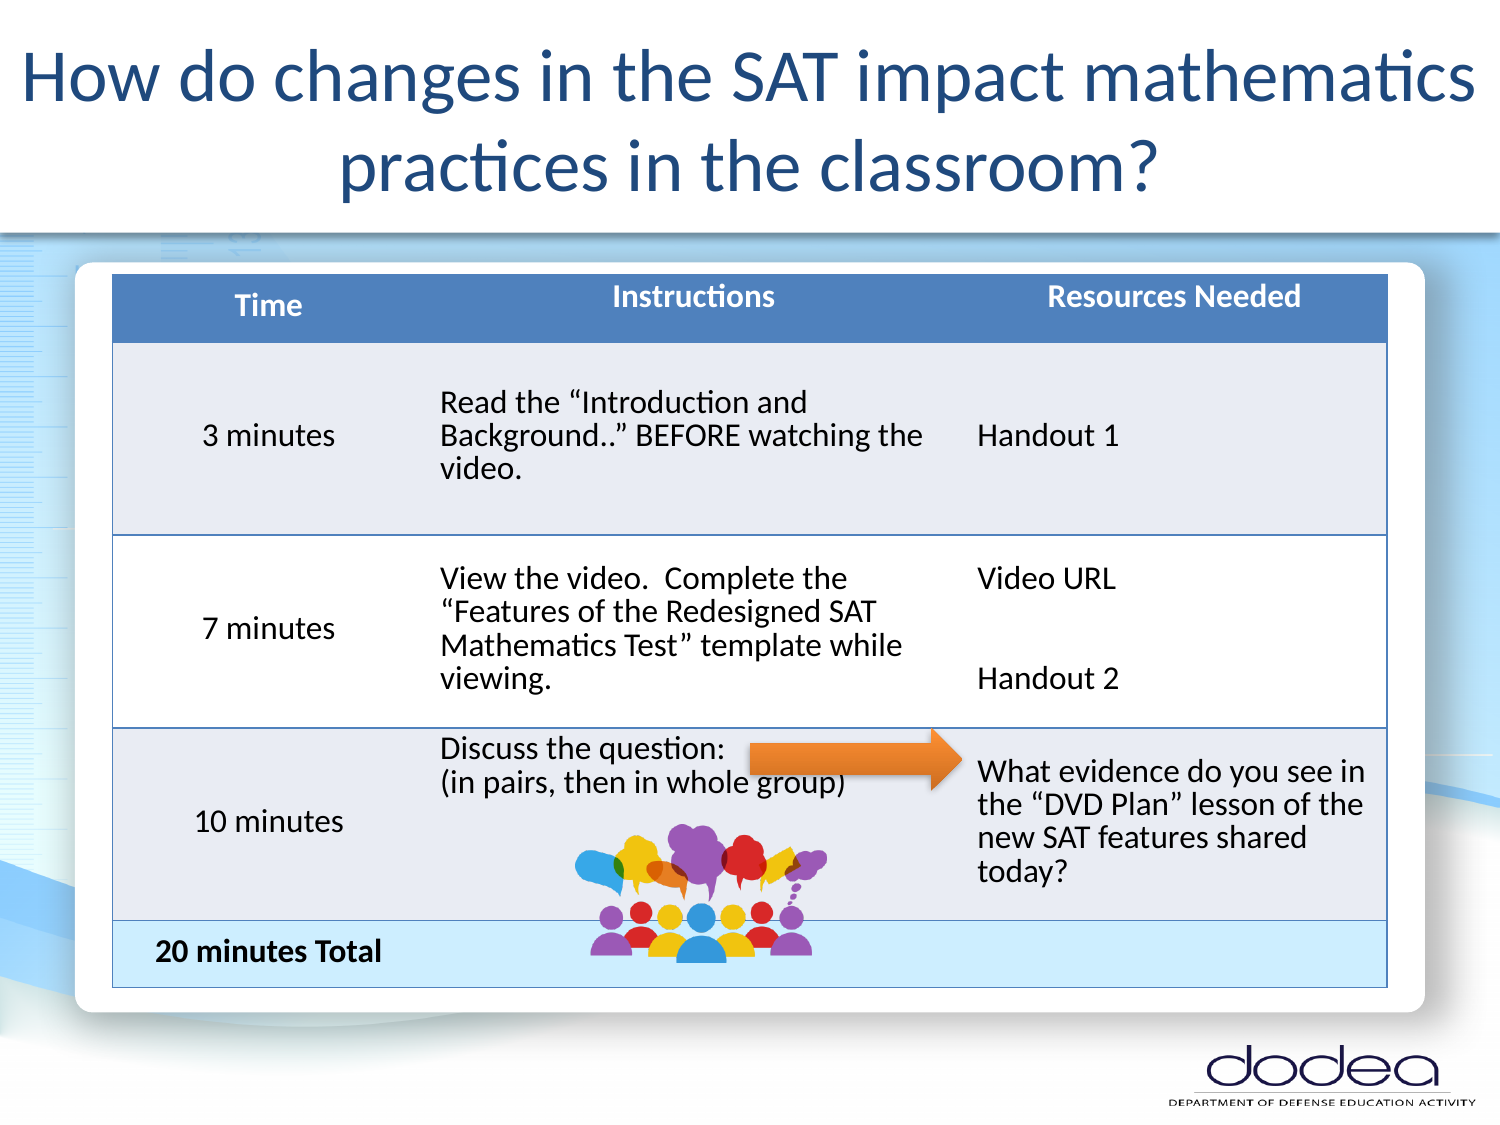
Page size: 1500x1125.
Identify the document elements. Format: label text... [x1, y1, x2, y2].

table_cell 3 minutes [113, 343, 425, 534]
table_cell 20 minutes Total [113, 921, 425, 987]
title How do changes in the SAT impact mathematics practices in the classroom? [0, 0, 1500, 233]
table_cell Video URL Handout 2 [962, 536, 1386, 727]
table_cell Read the “Introduction and Background..” BEFORE watching the video. [425, 343, 962, 534]
table_cell 7 minutes [113, 536, 425, 727]
table_cell What evidence do you see in the “DVD Plan” lesson of the new SAT features shared today? [962, 729, 1386, 920]
text_box [749, 728, 963, 791]
table_header Instructions [425, 276, 962, 341]
table_cell View the video. Complete the “Features of the Redesigned SAT Mathematics Test” template while viewing. [425, 536, 962, 727]
table_cell Discuss the question: (in pairs, then in whole group) [425, 729, 962, 920]
table_cell [962, 921, 1386, 987]
table_cell 10 minutes [113, 729, 425, 920]
table_cell [425, 921, 962, 987]
picture [574, 824, 827, 963]
table_header Resources Needed [962, 276, 1386, 341]
table_cell Handout 1 [962, 343, 1386, 534]
picture [1168, 1045, 1476, 1108]
table_header Time [113, 276, 425, 341]
